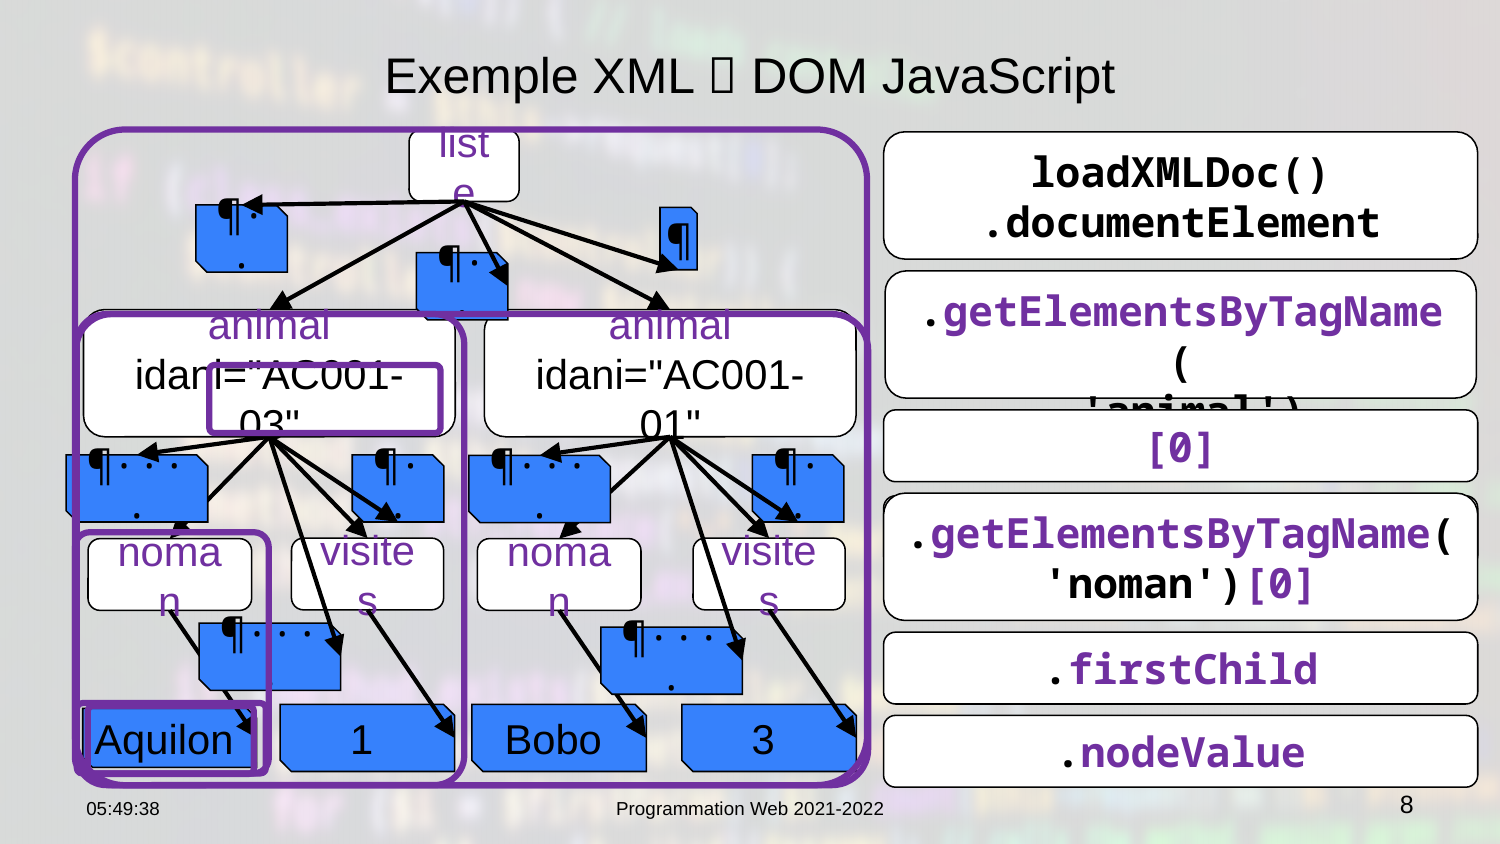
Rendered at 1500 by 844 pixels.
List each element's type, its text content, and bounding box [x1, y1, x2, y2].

picture [0, 0, 1500, 844]
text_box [276, 437, 368, 538]
text_box [76, 314, 465, 786]
text_box .nodeValue [883, 715, 1478, 788]
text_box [463, 201, 662, 239]
text_box .getElementsByTagName( 'noman')[0] [883, 493, 1478, 621]
text_box [209, 364, 441, 434]
text_box [175, 703, 266, 774]
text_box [284, 201, 460, 239]
text_box [74, 129, 868, 737]
title Exemple XML  DOM JavaScript [74, 33, 1426, 114]
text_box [677, 437, 770, 538]
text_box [169, 437, 263, 539]
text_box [202, 437, 266, 489]
text_box [87, 705, 254, 775]
footer Programmation Web 2021-2022 [512, 793, 988, 825]
text_box .firstChild [883, 632, 1478, 704]
text_box loadXMLDoc() .documentElement [883, 131, 1478, 260]
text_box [605, 437, 666, 490]
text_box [269, 201, 458, 310]
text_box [269, 437, 356, 489]
text_box ¶···· [66, 454, 74, 519]
slide_number 8 [1074, 793, 1426, 825]
text_box [76, 703, 165, 774]
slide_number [74, 793, 426, 825]
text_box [463, 201, 671, 310]
text_box [0] [883, 409, 1478, 482]
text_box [669, 437, 755, 489]
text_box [558, 437, 663, 539]
text_box [436, 314, 869, 786]
text_box .getElementsByTagName( 'animal') [885, 270, 1477, 399]
text_box [75, 532, 269, 767]
